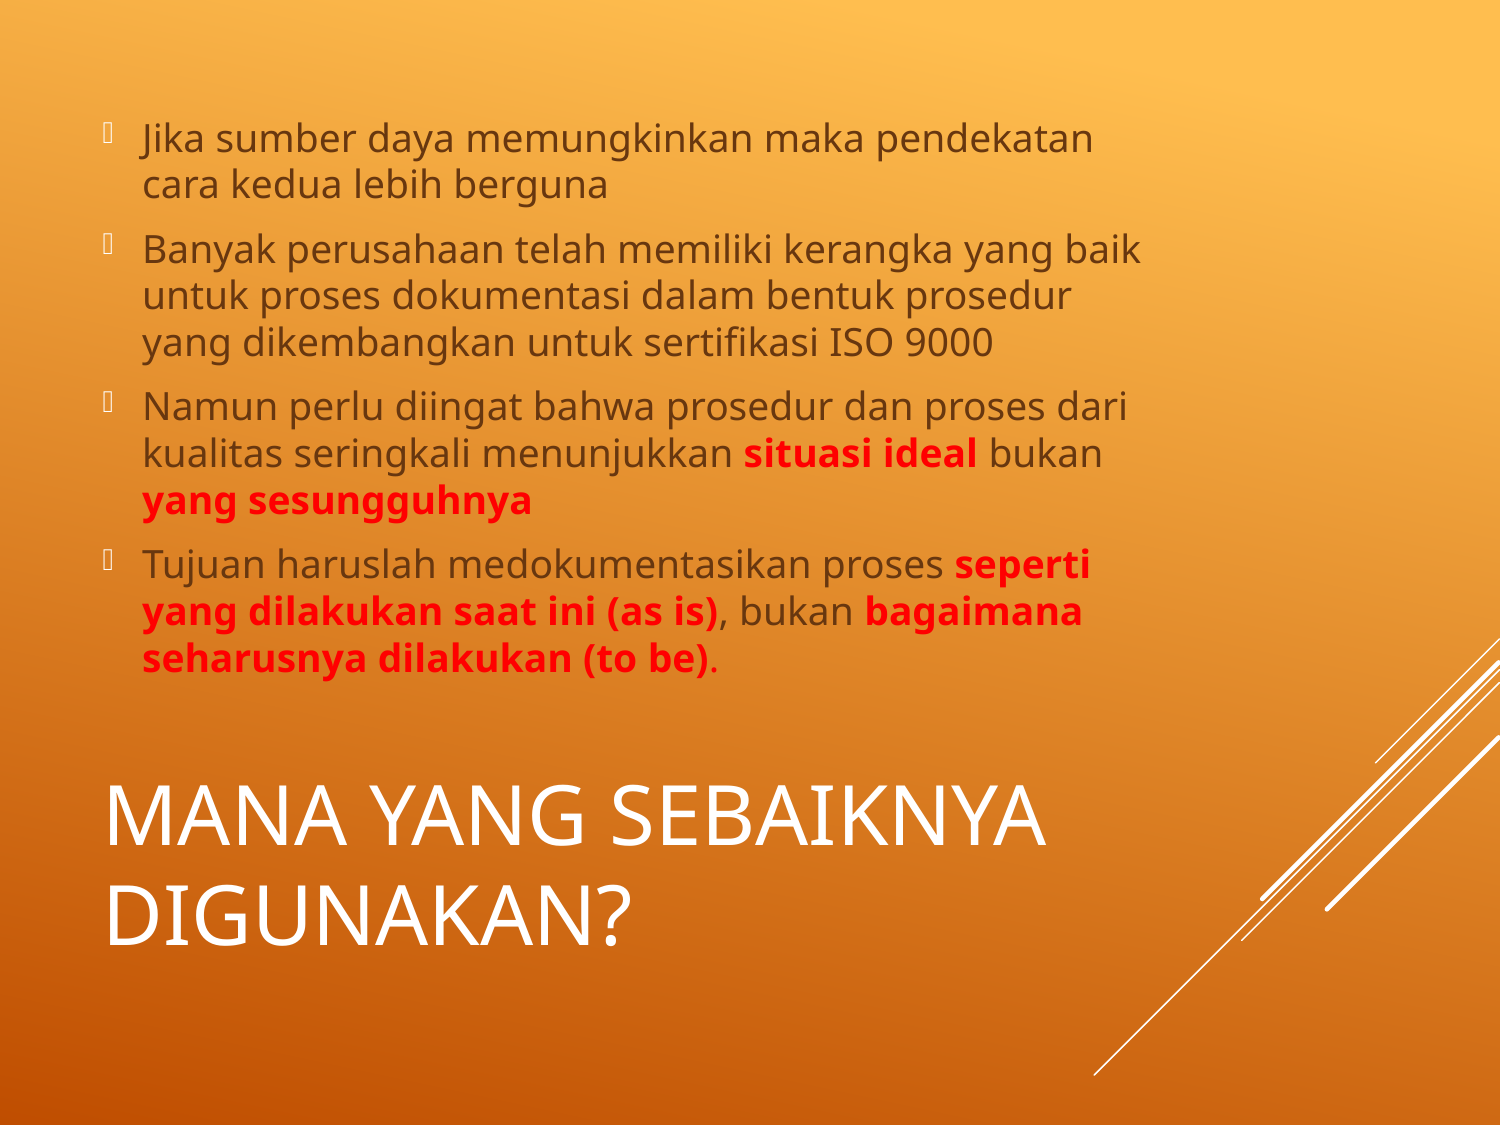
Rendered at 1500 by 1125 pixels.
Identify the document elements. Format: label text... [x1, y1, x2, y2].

list Jika sumber daya memungkinkan maka pendekatan cara kedua lebih berguna Banyak perusahaan telah memiliki kerangka yang baik untuk proses dokumentasi dalam bentuk prosedur yang dikembangkan untuk sertifikasi ISO 9000 Namun perlu diingat bahwa prosedur dan proses dari kualitas seringkali menunjukkan situasi ideal bukan yang sesungguhnya Tujuan haruslah medokumentasikan proses seperti yang dilakukan saat ini (as is), bukan bagaimana seharusnya dilakukan (to be). [87, 87, 1163, 706]
title Mana yang sebaiknya digunakan? [87, 737, 1163, 988]
